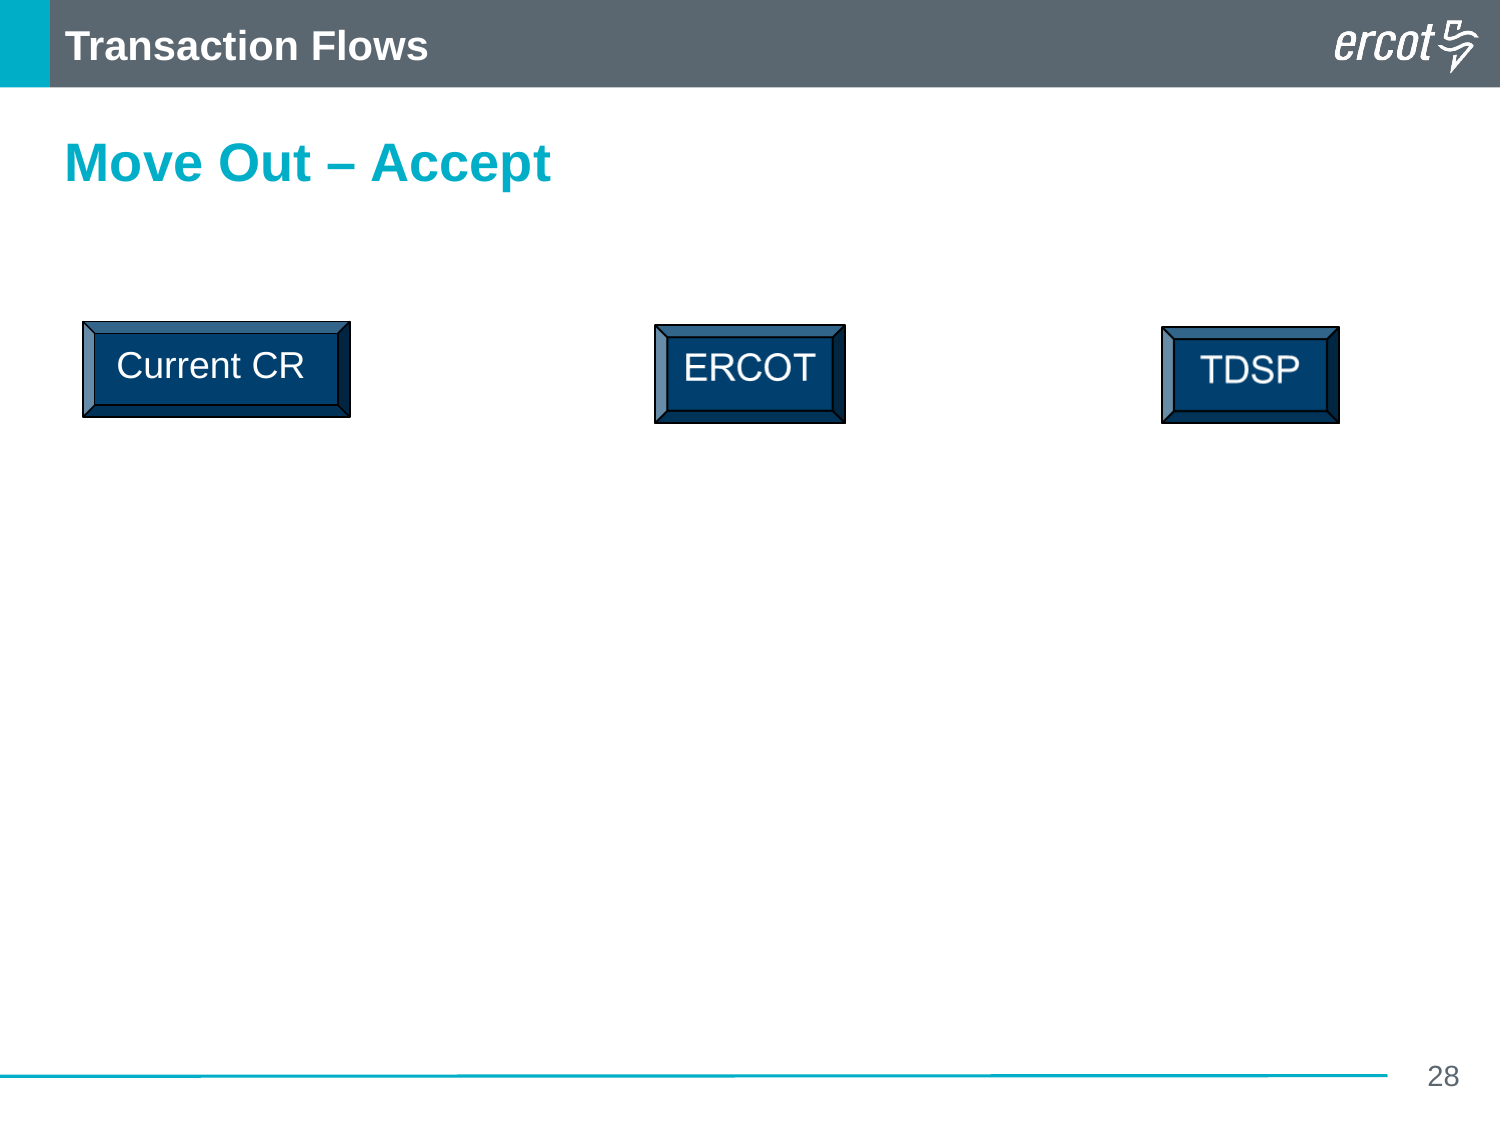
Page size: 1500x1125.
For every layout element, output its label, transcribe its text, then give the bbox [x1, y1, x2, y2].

picture [1161, 326, 1340, 424]
list Move Out – Accept [50, 120, 1451, 201]
picture [654, 324, 846, 424]
text_box Current CR [82, 321, 350, 418]
picture [1325, 6, 1488, 88]
list Transaction Flows [49, 0, 1310, 87]
